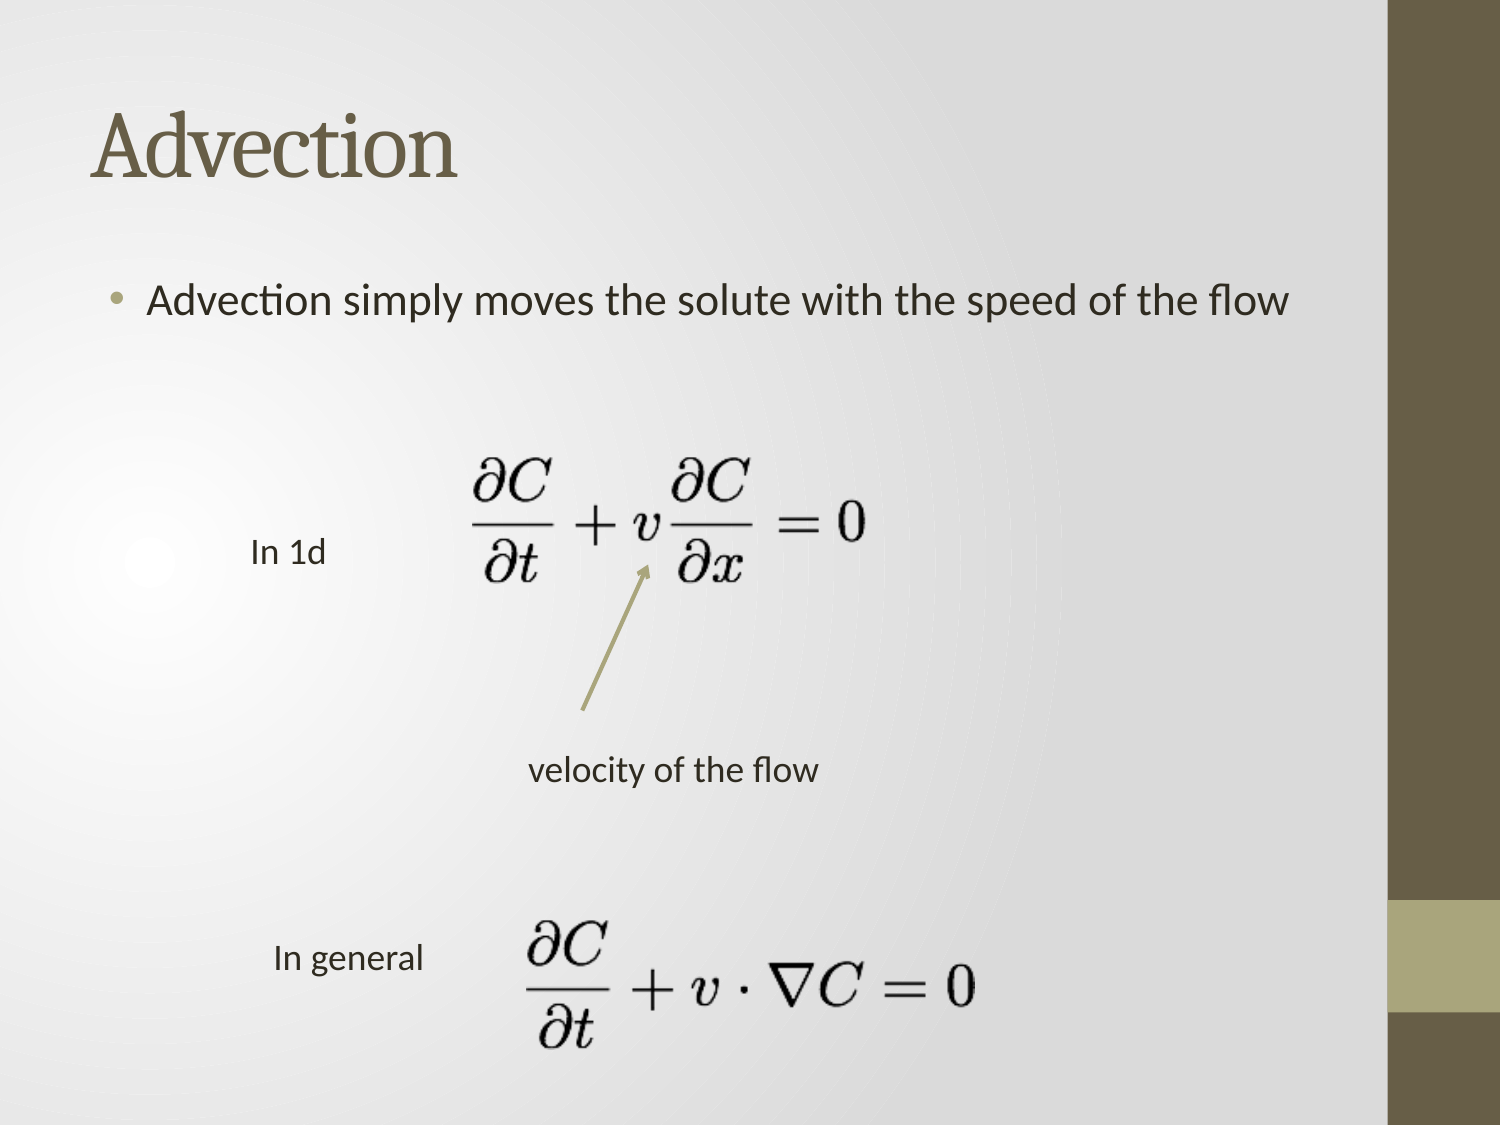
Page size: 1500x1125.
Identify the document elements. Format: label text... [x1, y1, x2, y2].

list Advection simply moves the solute with the speed of the flow [75, 262, 1325, 1050]
title Advection [75, 45, 1325, 233]
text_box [581, 591, 649, 712]
picture [471, 455, 868, 585]
text_box In general [258, 925, 440, 986]
text_box velocity of the flow [513, 737, 835, 797]
text_box In 1d [235, 519, 342, 580]
picture [526, 919, 975, 1051]
